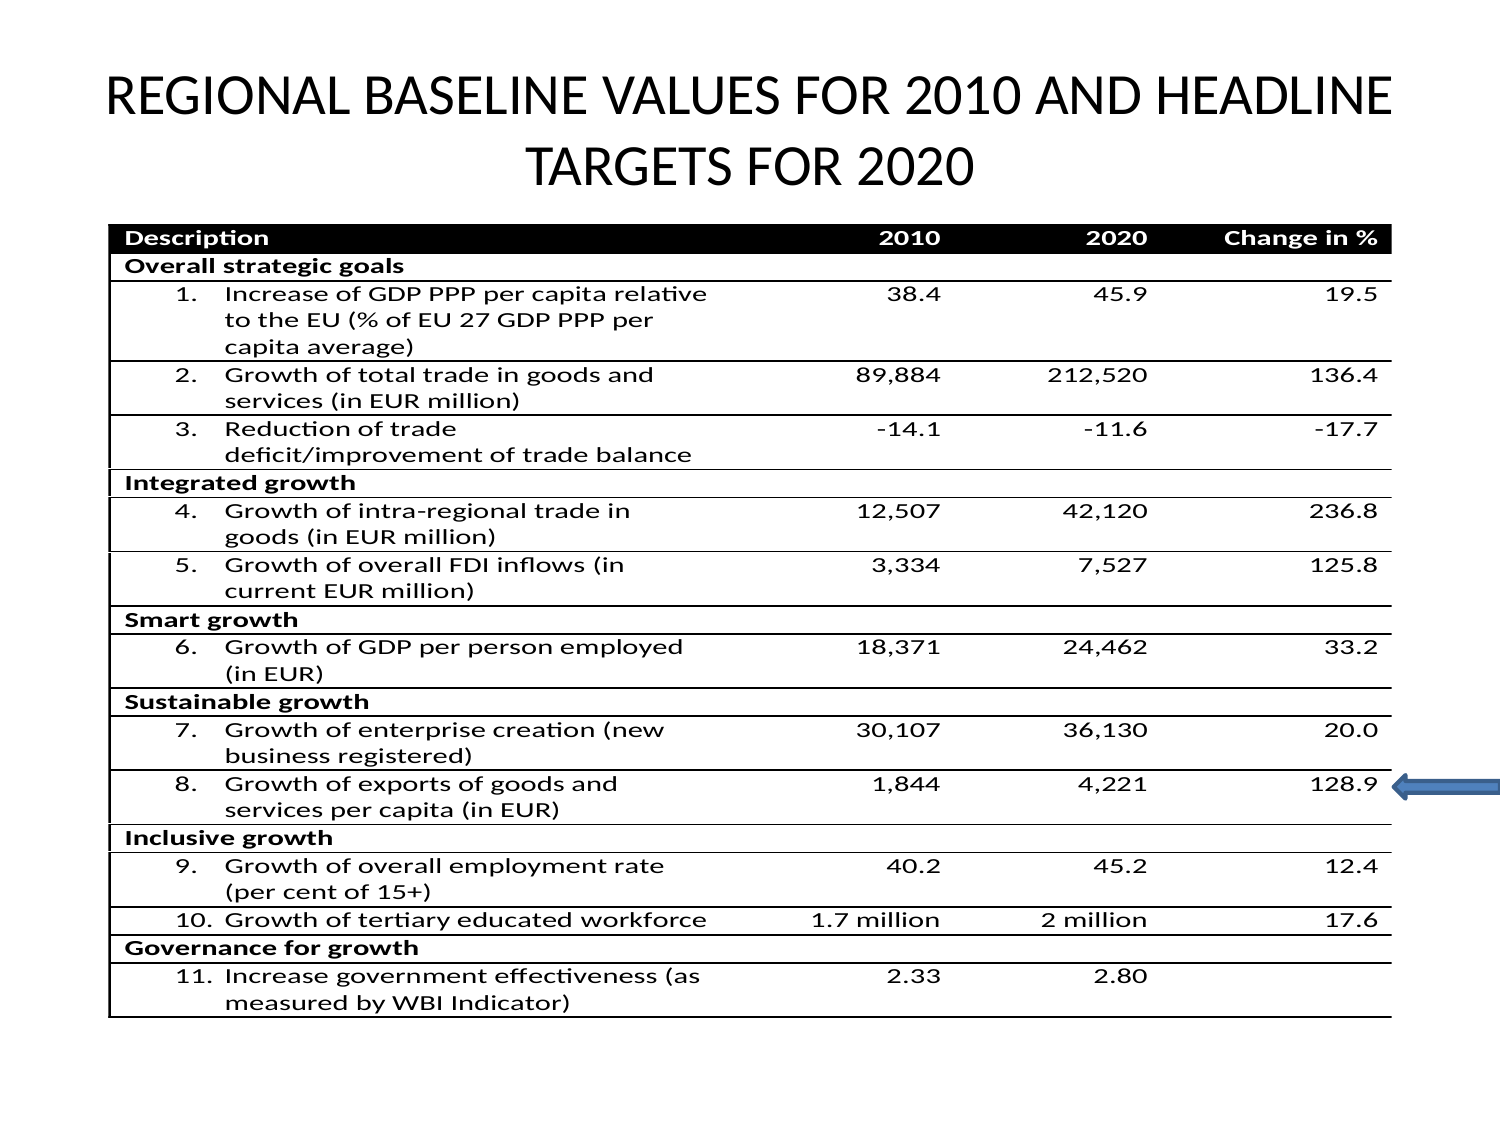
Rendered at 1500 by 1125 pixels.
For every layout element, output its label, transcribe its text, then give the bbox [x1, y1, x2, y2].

text_box [1397, 773, 1500, 801]
title REGIONAL BASELINE VALUES FOR 2010 AND HEADLINE TARGETS FOR 2020 [75, 45, 1425, 208]
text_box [108, 223, 1392, 1068]
